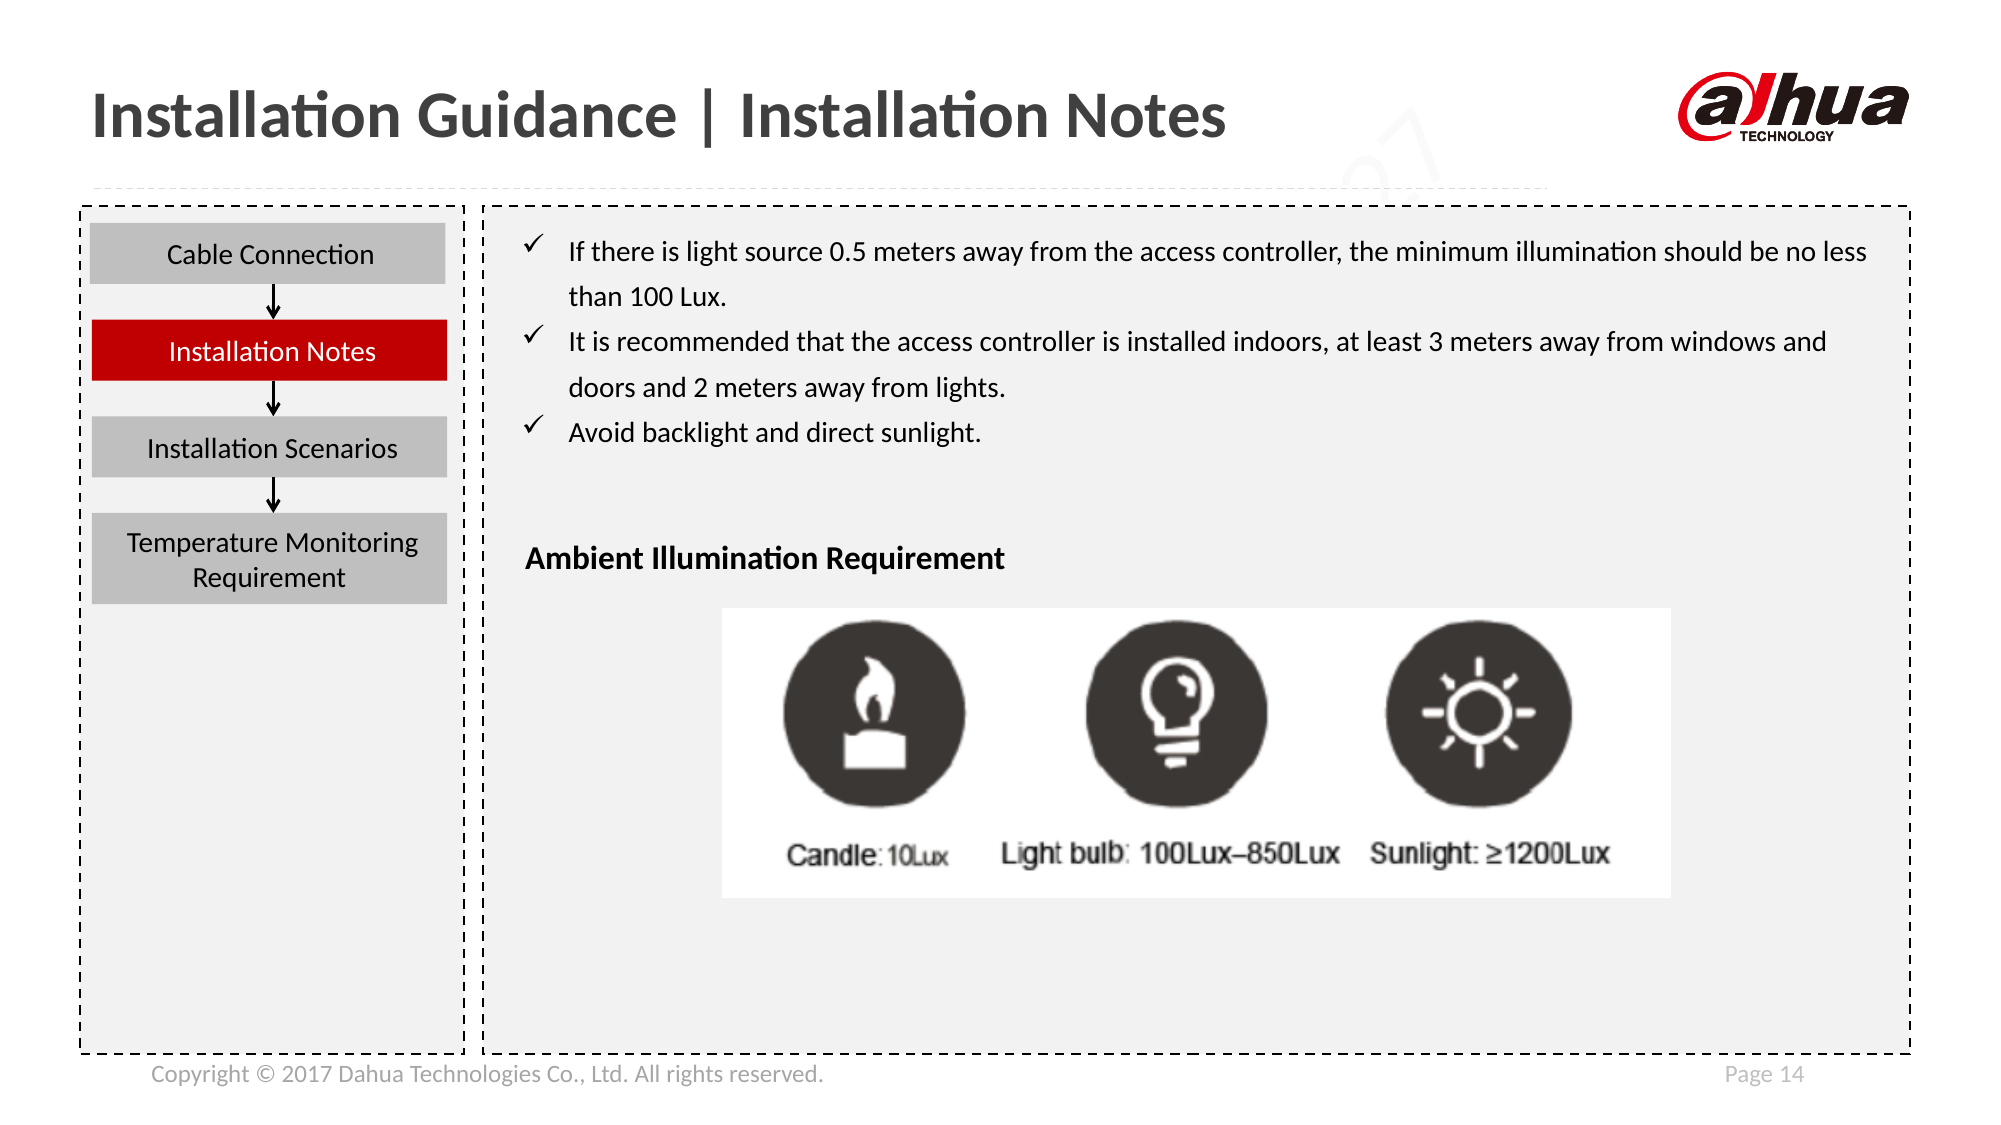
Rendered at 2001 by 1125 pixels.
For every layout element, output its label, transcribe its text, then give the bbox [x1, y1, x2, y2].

text_box Cable Connection [89, 222, 446, 284]
text_box Installation Notes [91, 319, 448, 381]
text_box Temperature Monitoring Requirement [91, 512, 448, 605]
text_box [482, 206, 1910, 1055]
text_box [80, 206, 464, 1055]
text_box Ambient Illumination Requirement [510, 528, 1021, 584]
text_box Installation Scenarios [91, 416, 448, 478]
text_box If there is light source 0.5 meters away from the access controller, the minimum illumination should be no less than 100 Lux. It is recommended that the access controller is installed indoors, at least 3 meters away from windows and doors and 2 meters away from lights. Avoid backlight and direct sunlight. [506, 213, 1895, 456]
title Installation Guidance | Installation Notes [78, 39, 1936, 183]
picture [722, 608, 1671, 898]
